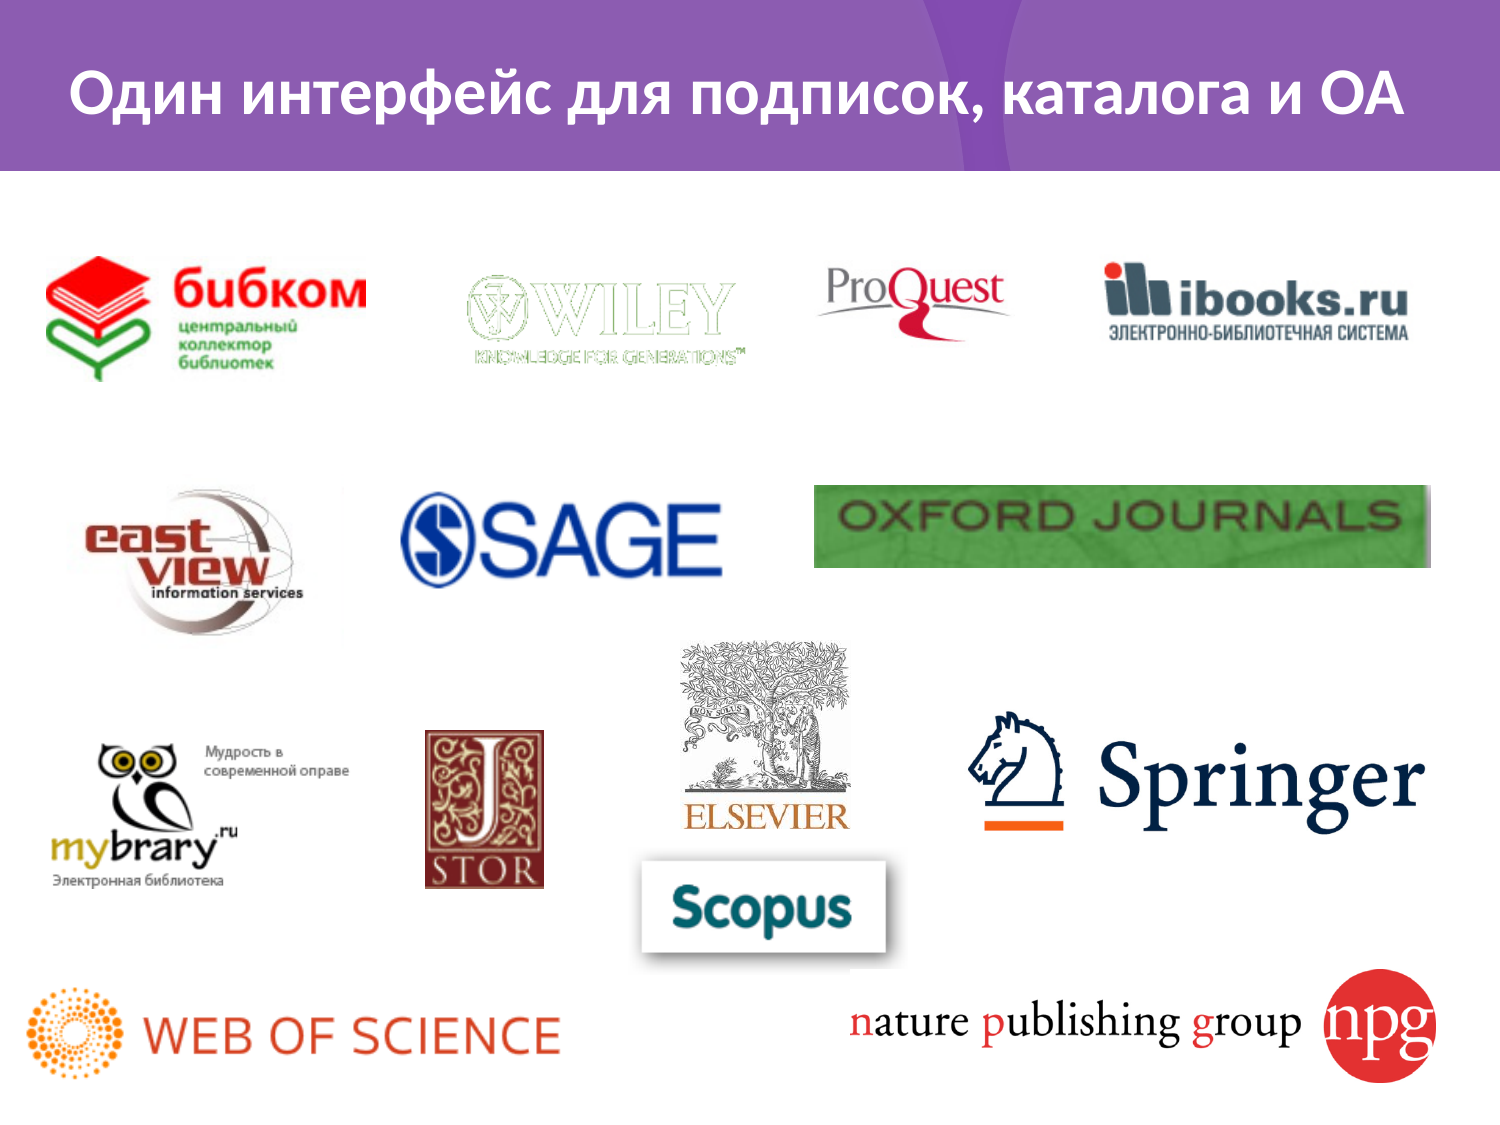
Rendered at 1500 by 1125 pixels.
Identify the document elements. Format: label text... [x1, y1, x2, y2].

picture [0, 473, 345, 661]
picture [814, 485, 1431, 568]
title Один интерфейс для подписок, каталога и OA [0, 40, 1500, 260]
picture [19, 980, 591, 1092]
picture [424, 730, 545, 889]
picture [1083, 243, 1431, 357]
picture [46, 255, 366, 382]
picture [627, 847, 1436, 1083]
picture [680, 640, 851, 829]
picture [392, 473, 745, 601]
picture [49, 743, 352, 889]
picture [814, 260, 1015, 349]
picture [960, 705, 1431, 839]
picture [433, 260, 747, 384]
